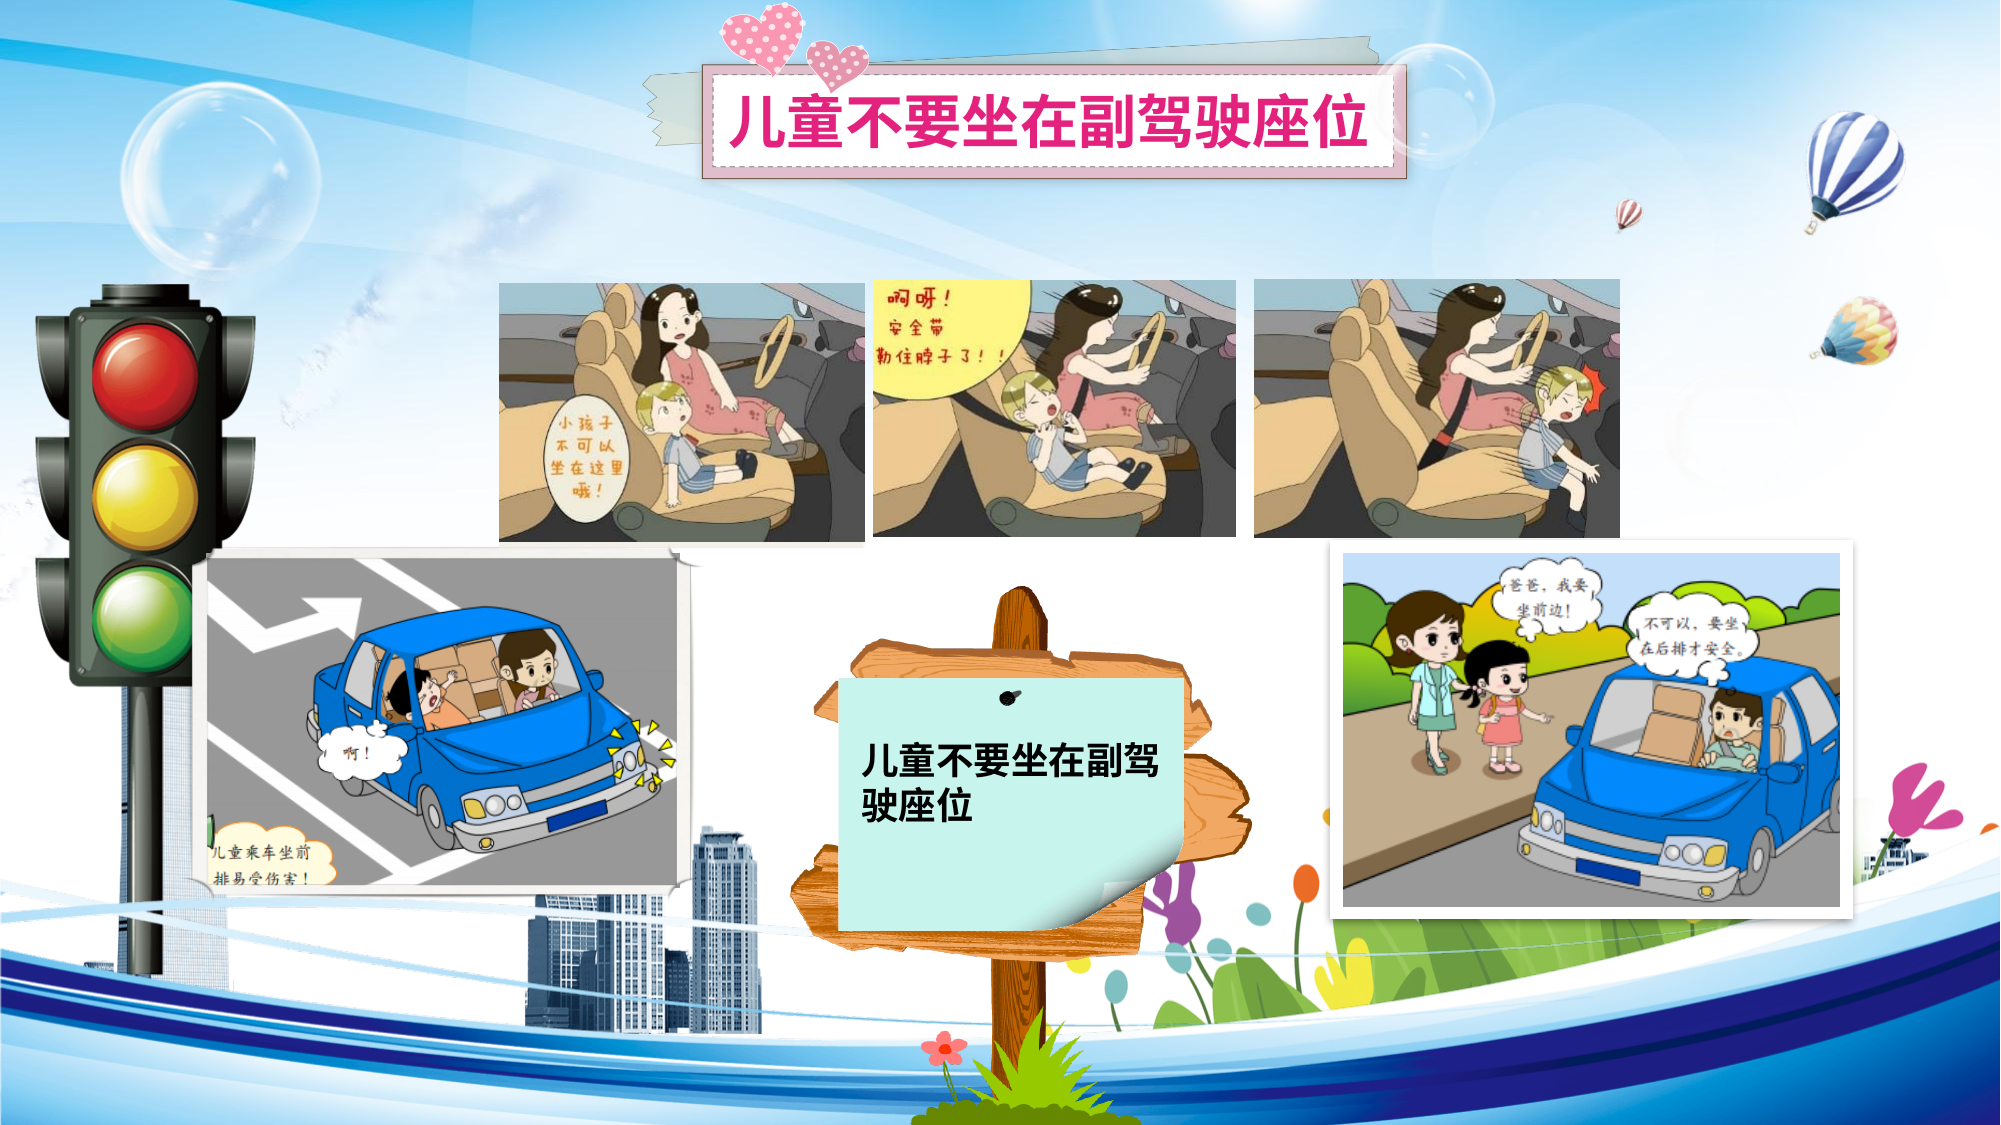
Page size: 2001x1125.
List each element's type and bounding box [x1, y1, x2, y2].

text_box [175, 538, 709, 908]
picture [0, 0, 2000, 1125]
